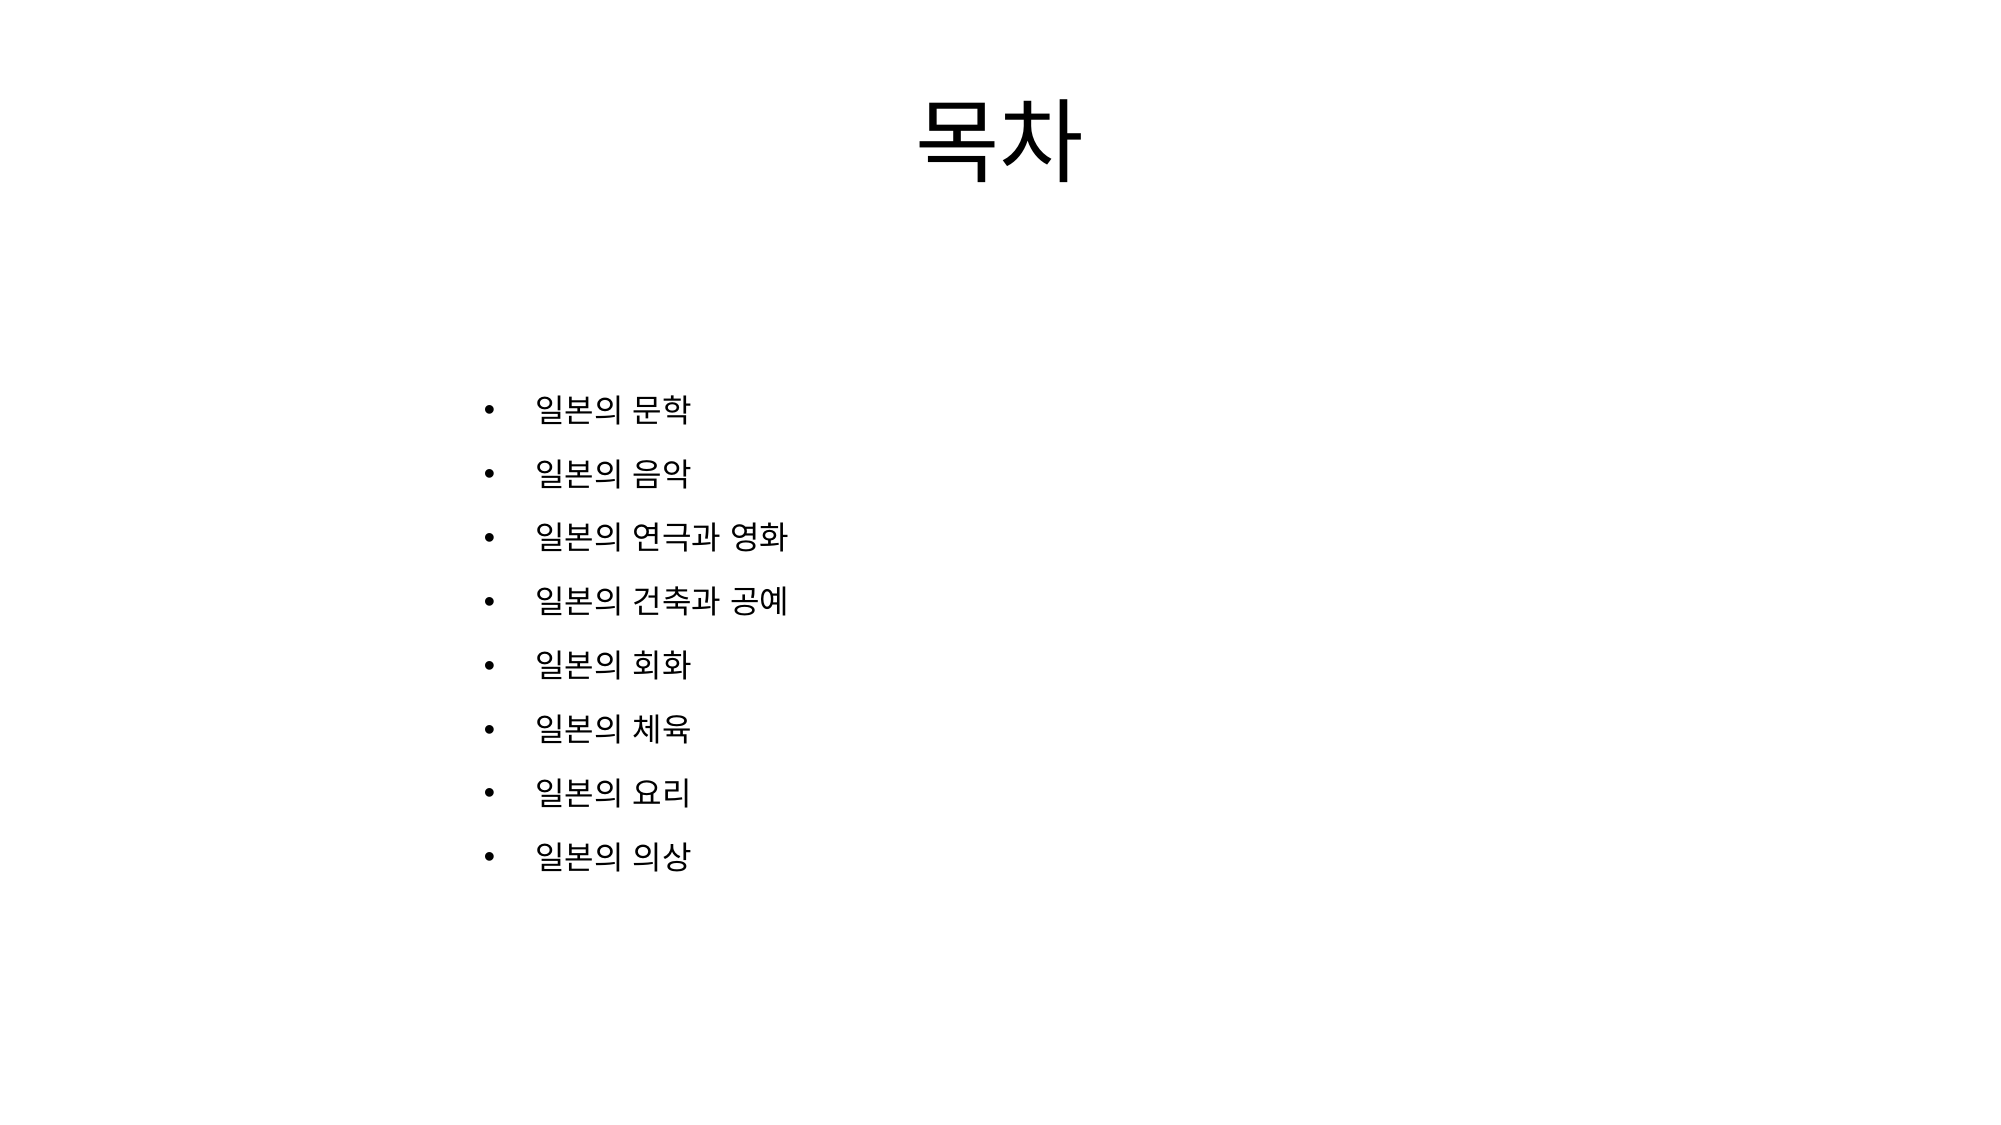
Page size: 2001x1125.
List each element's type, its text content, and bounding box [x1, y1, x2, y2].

title 목차 [99, 45, 1900, 233]
list 일본의 문학 일본의 음악 일본의 연극과 영화 일본의 건축과 공예 일본의 회화 일본의 체육 일본의 요리 일본의 의상 [468, 363, 1532, 891]
